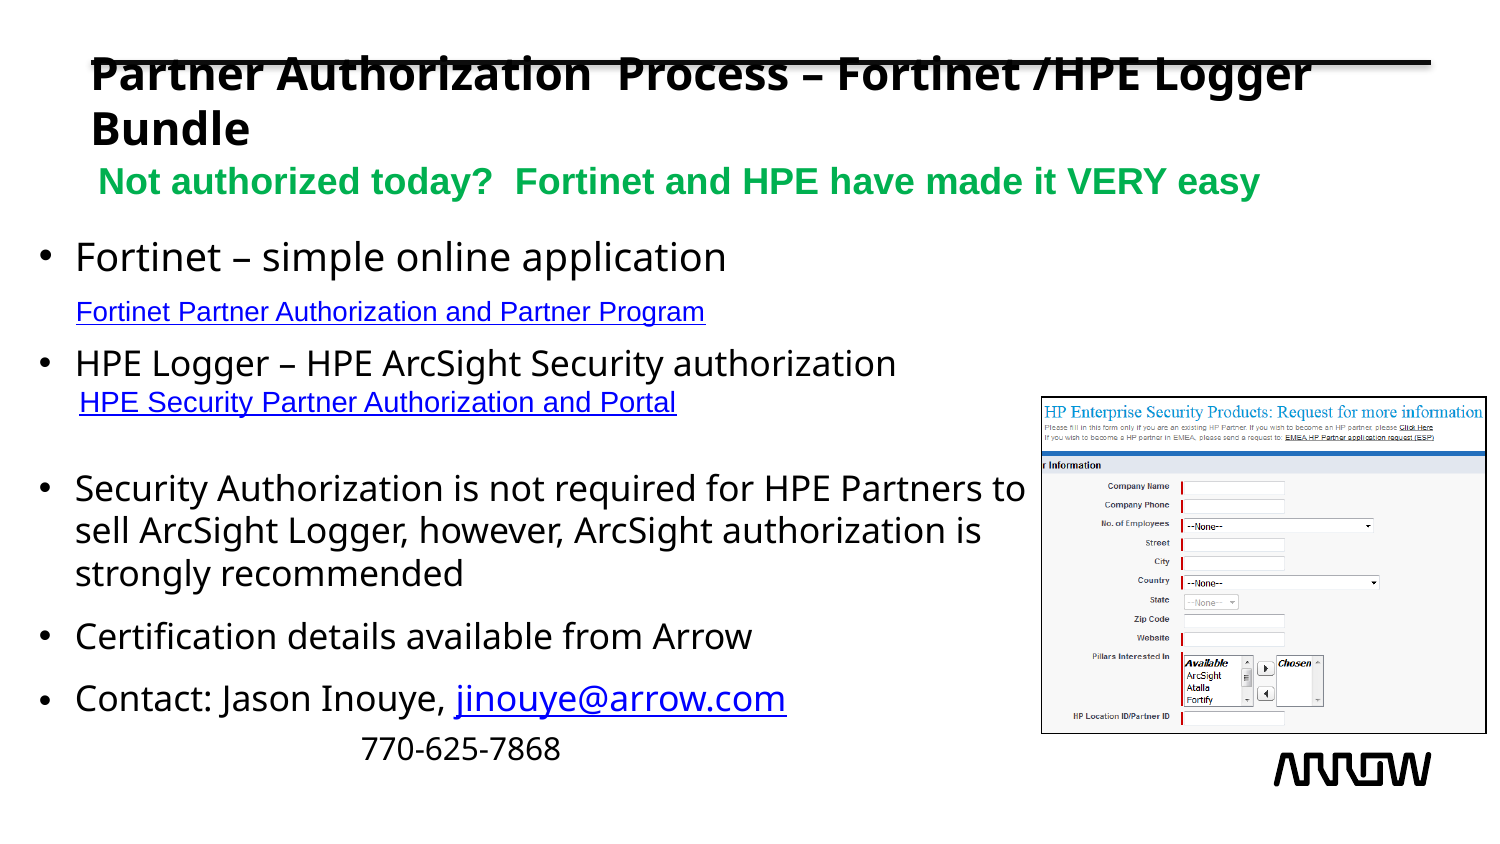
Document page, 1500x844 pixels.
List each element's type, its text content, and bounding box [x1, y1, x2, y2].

picture [1042, 397, 1486, 733]
text_box Not authorized today? Fortinet and HPE have made it VERY easy [83, 149, 1491, 209]
text_box HPE Security Partner Authorization and Portal [64, 376, 693, 426]
list Fortinet – simple online application Fortinet Partner Authorization and Partner Program HPE Logger – HPE ArcSight Security authorization Security Authorization is not required for HPE Partners to sell ArcSight Logger, however, ArcSight authorization is strongly recommended Certification details available from Arrow Contact: Jason Inouye, jinouye@arrow.com 770-625-7868 [23, 224, 1067, 778]
title Partner Authorization Process – Fortinet /HPE Logger Bundle [75, 26, 1463, 173]
